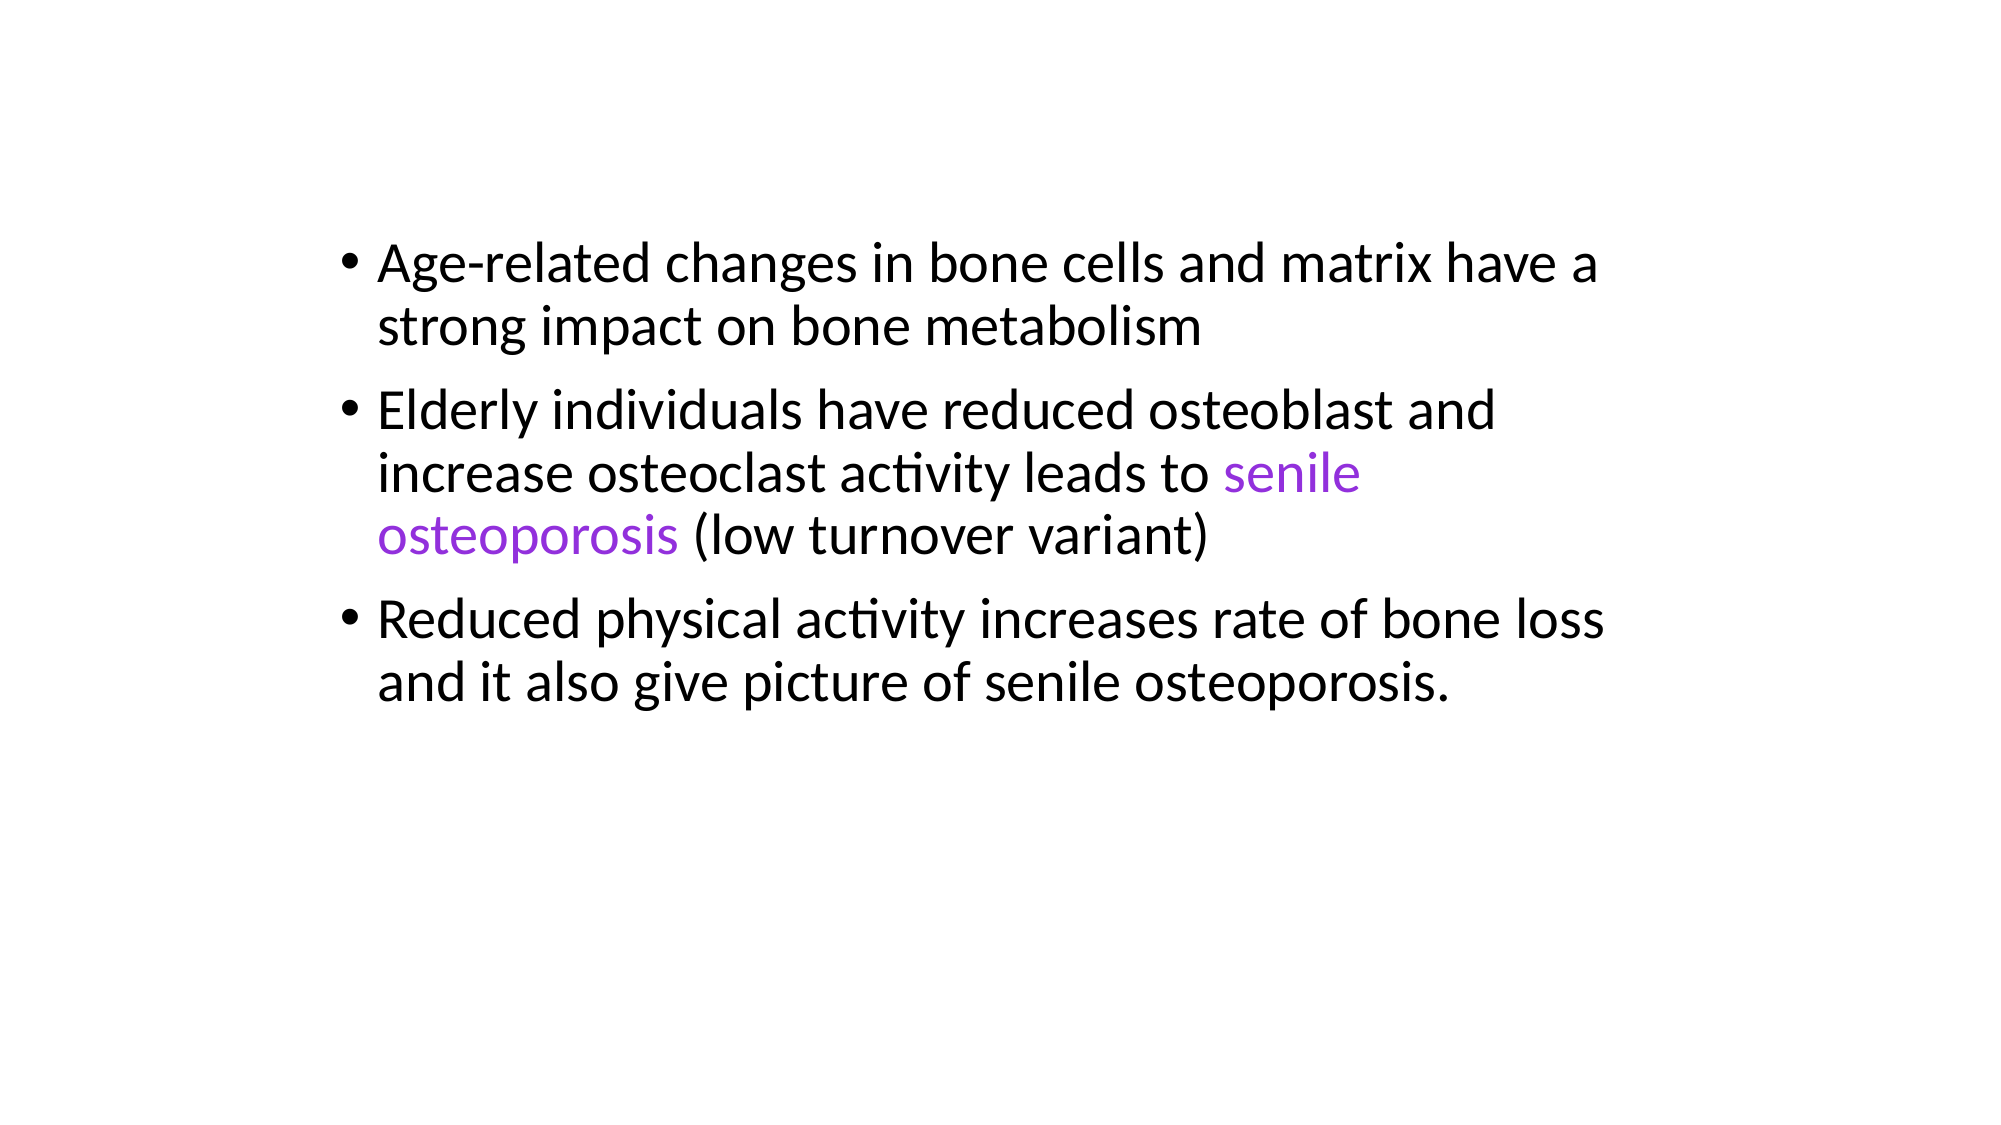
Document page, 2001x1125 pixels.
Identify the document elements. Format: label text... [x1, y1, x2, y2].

list Age-related changes in bone cells and matrix have a strong impact on bone metabolism Elderly individuals have reduced osteoblast and increase osteoclast activity leads to senile osteoporosis (low turnover variant) Reduced physical activity increases rate of bone loss and it also give picture of senile osteoporosis. [324, 224, 1675, 986]
